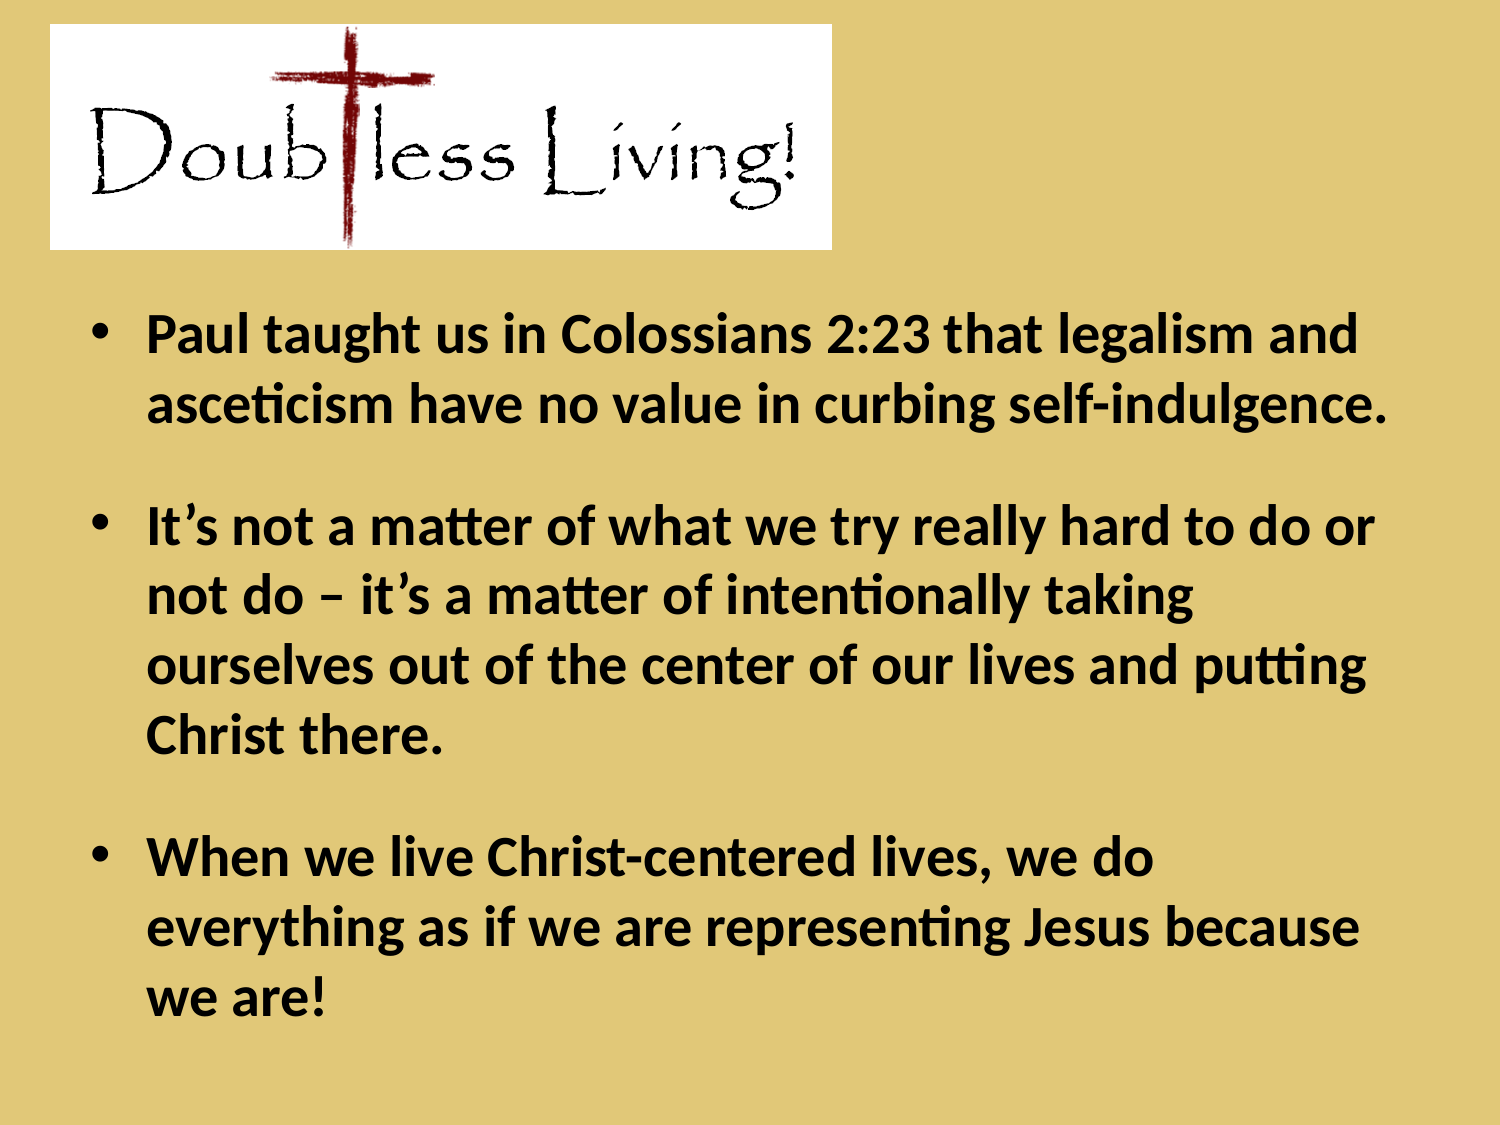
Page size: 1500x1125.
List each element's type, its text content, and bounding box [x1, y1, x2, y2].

list Paul taught us in Colossians 2:23 that legalism and asceticism have no value in curbing self-indulgence. It’s not a matter of what we try really hard to do or not do – it’s a matter of intentionally taking ourselves out of the center of our lives and putting Christ there. When we live Christ-centered lives, we do everything as if we are representing Jesus because we are! [75, 287, 1425, 1063]
picture [49, 24, 832, 251]
